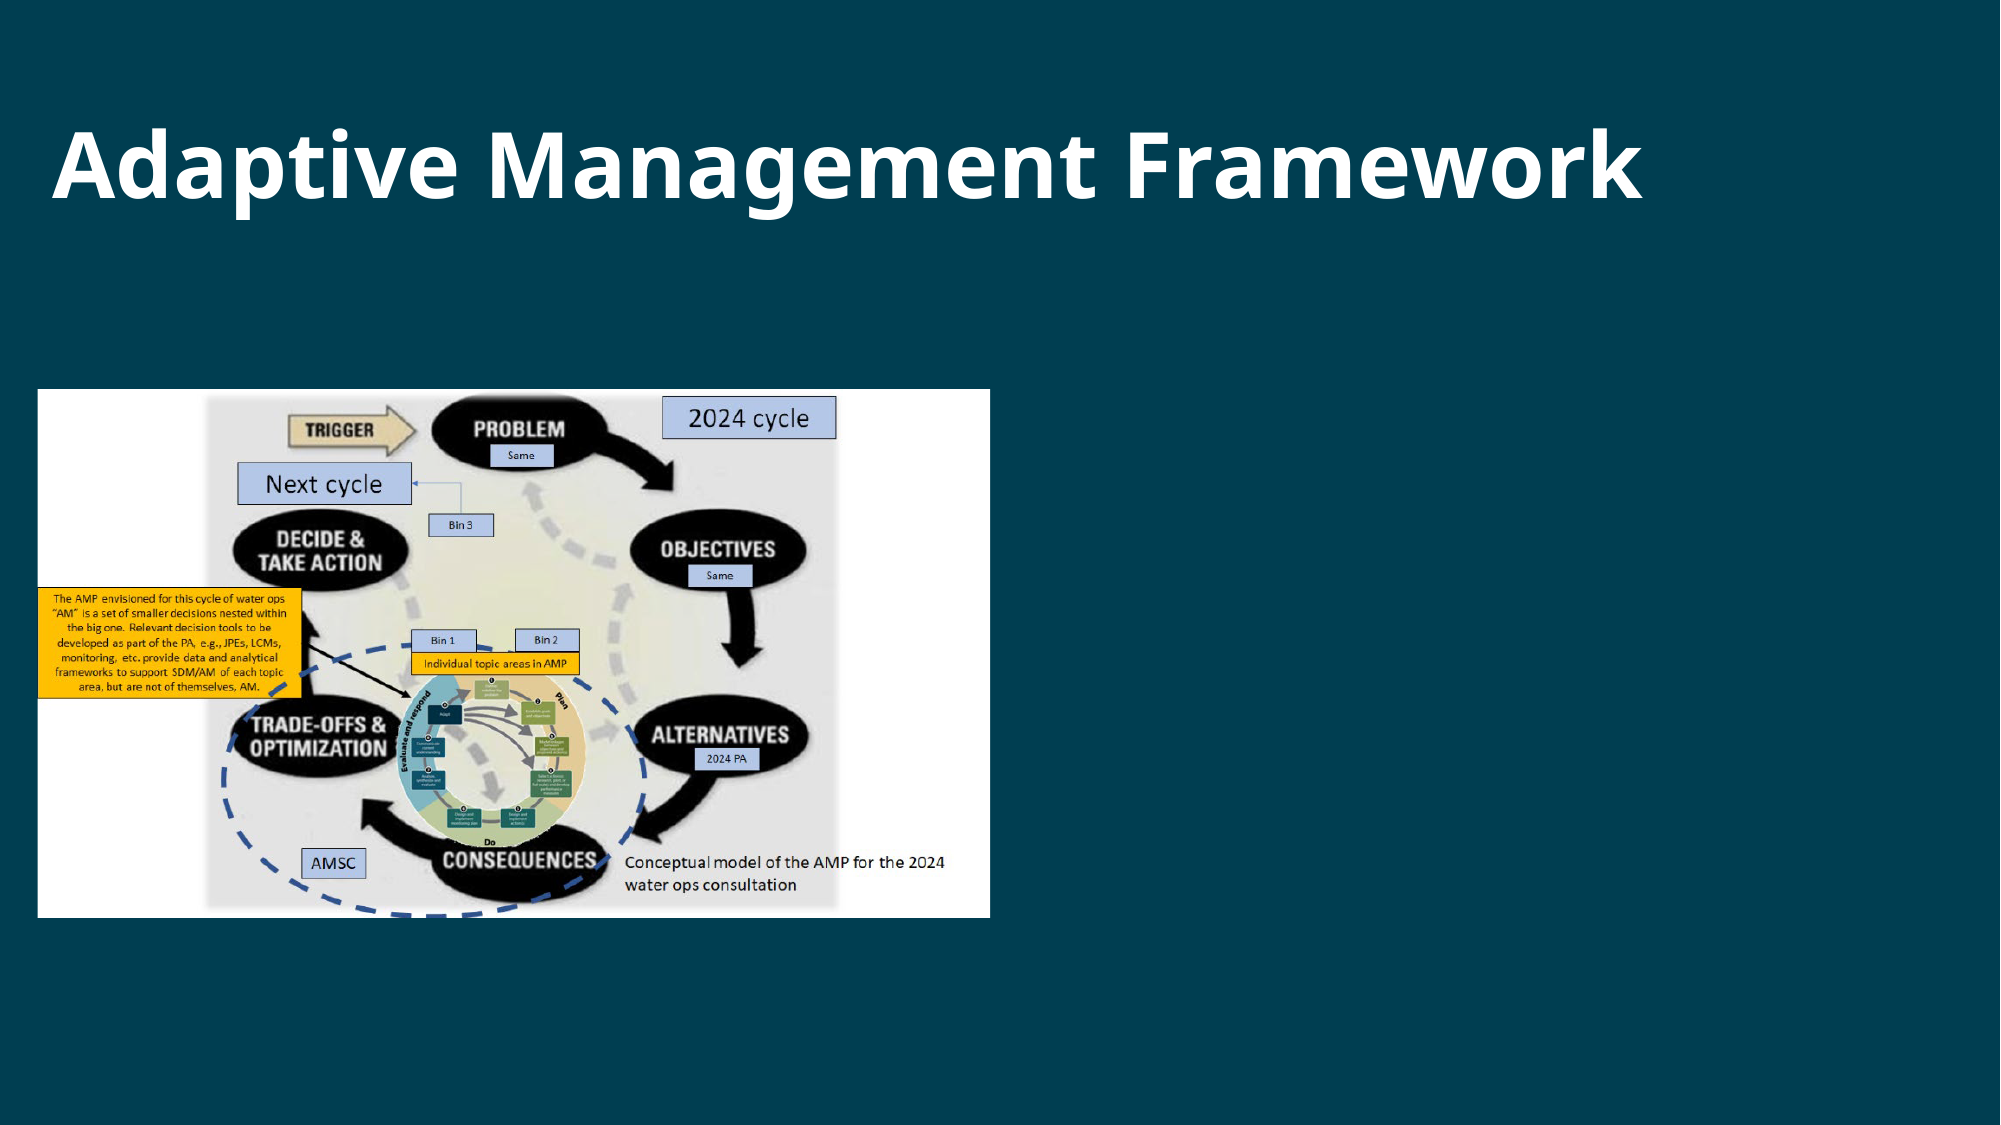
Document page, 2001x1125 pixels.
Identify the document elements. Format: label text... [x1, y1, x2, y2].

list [37, 389, 991, 918]
title Adaptive Management Framework [37, 59, 1958, 278]
